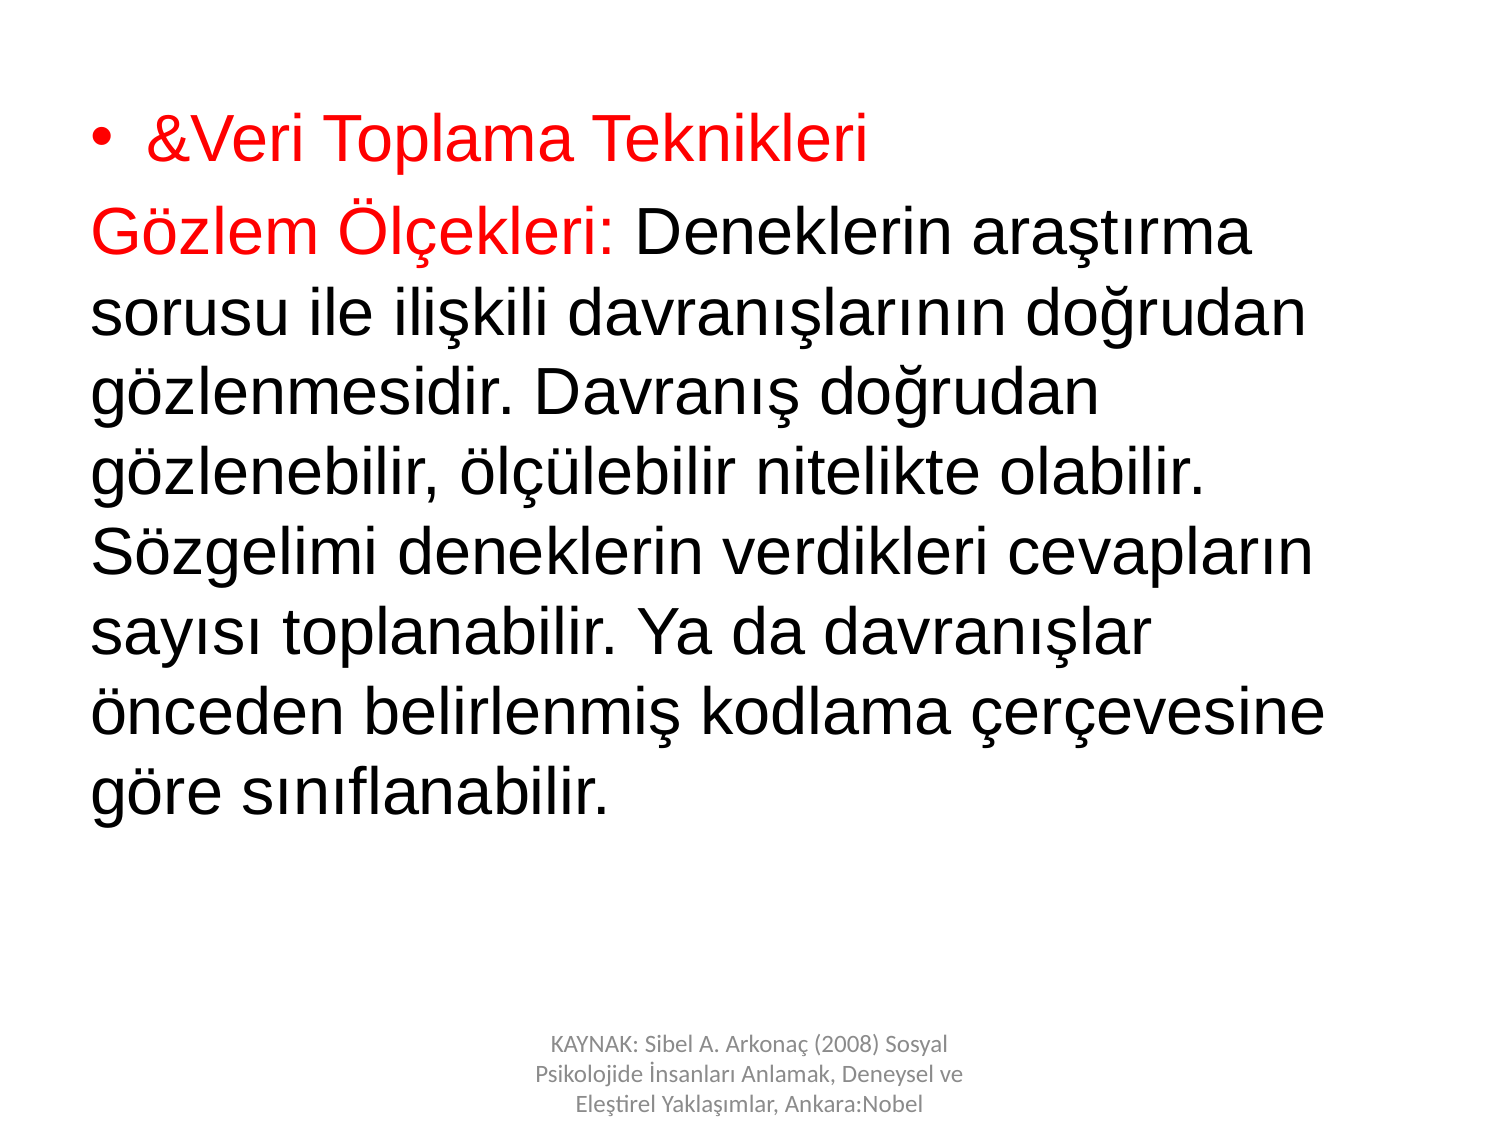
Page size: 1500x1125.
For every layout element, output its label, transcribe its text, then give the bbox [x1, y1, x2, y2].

footer KAYNAK: Sibel A. Arkonaç (2008) Sosyal Psikolojide İnsanları Anlamak, Deneysel ve Eleştirel Yaklaşımlar, Ankara:Nobel [512, 1042, 988, 1103]
list &Veri Toplama Teknikleri Gözlem Ölçekleri: Deneklerin araştırma sorusu ile ilişkili davranışlarının doğrudan gözlenmesidir. Davranış doğrudan gözlenebilir, ölçülebilir nitelikte olabilir. Sözgelimi deneklerin verdikleri cevapların sayısı toplanabilir. Ya da davranışlar önceden belirlenmiş kodlama çerçevesine göre sınıflanabilir. [75, 87, 1425, 1005]
